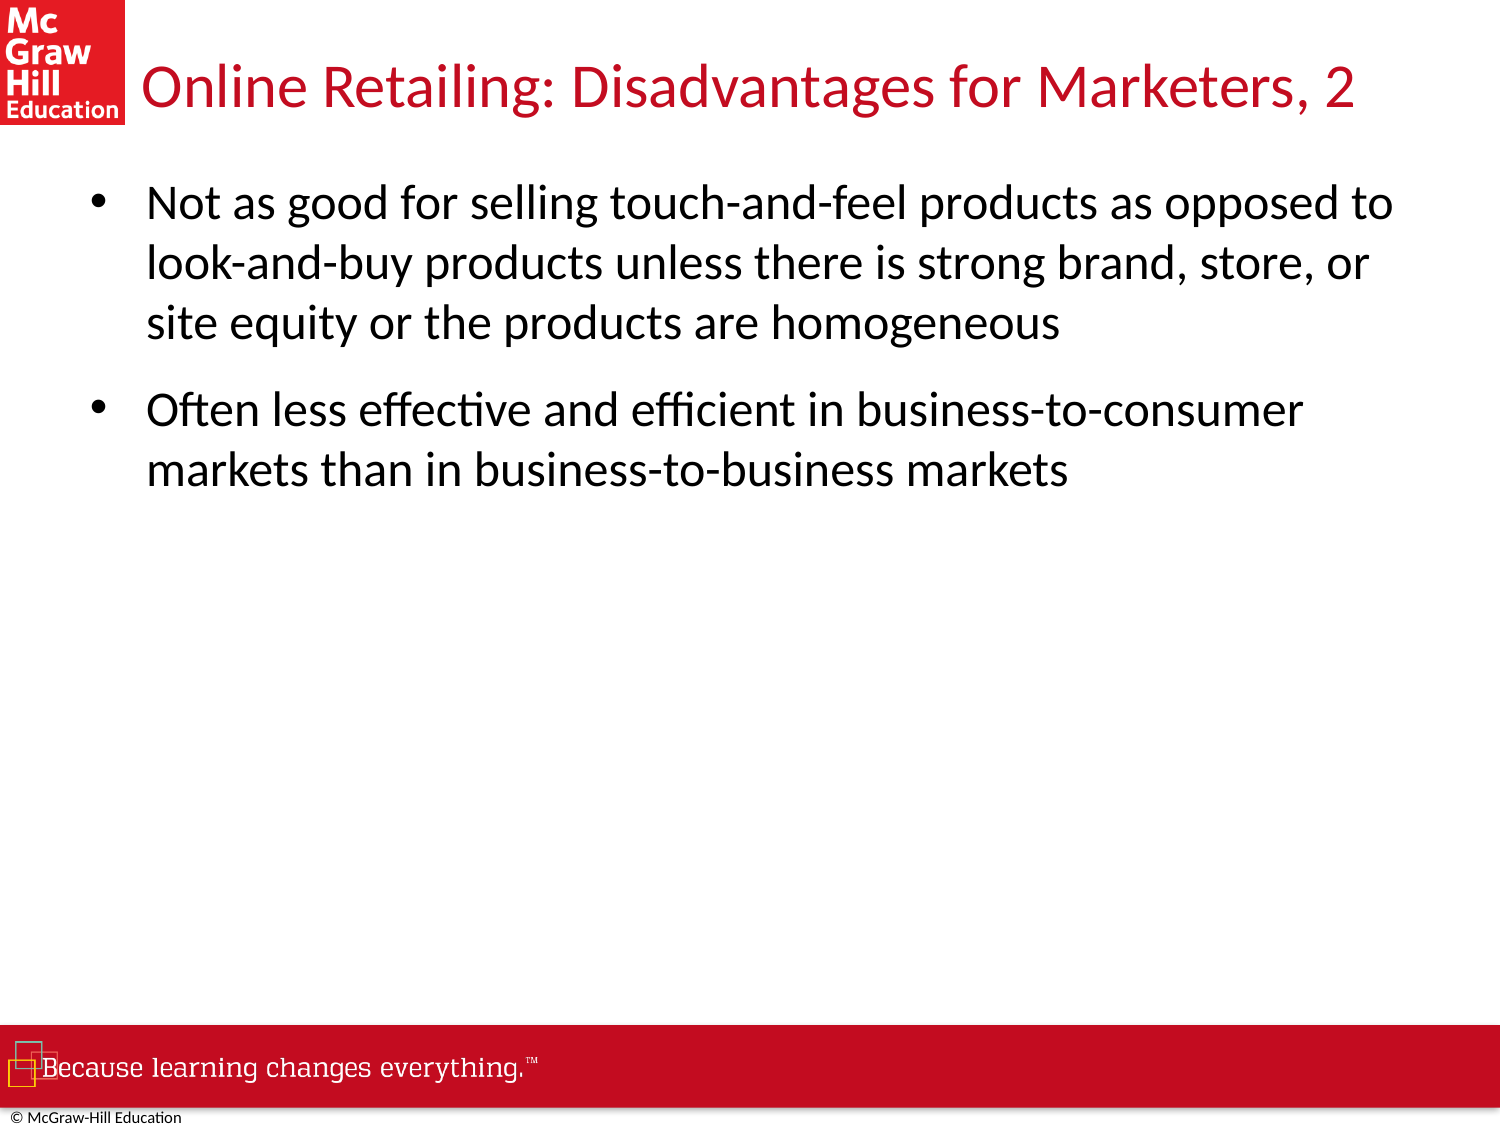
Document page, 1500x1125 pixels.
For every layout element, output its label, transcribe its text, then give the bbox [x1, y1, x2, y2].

picture [0, 0, 125, 37]
picture [8, 1041, 538, 1087]
list Not as good for selling touch-and-feel products as opposed to look-and-buy products unless there is strong brand, store, or site equity or the products are homogeneous Often less effective and efficient in business-to-consumer markets than in business-to-business markets [75, 162, 1425, 1075]
title Online Retailing: Disadvantages for Marketers, 2 [0, 37, 1500, 138]
